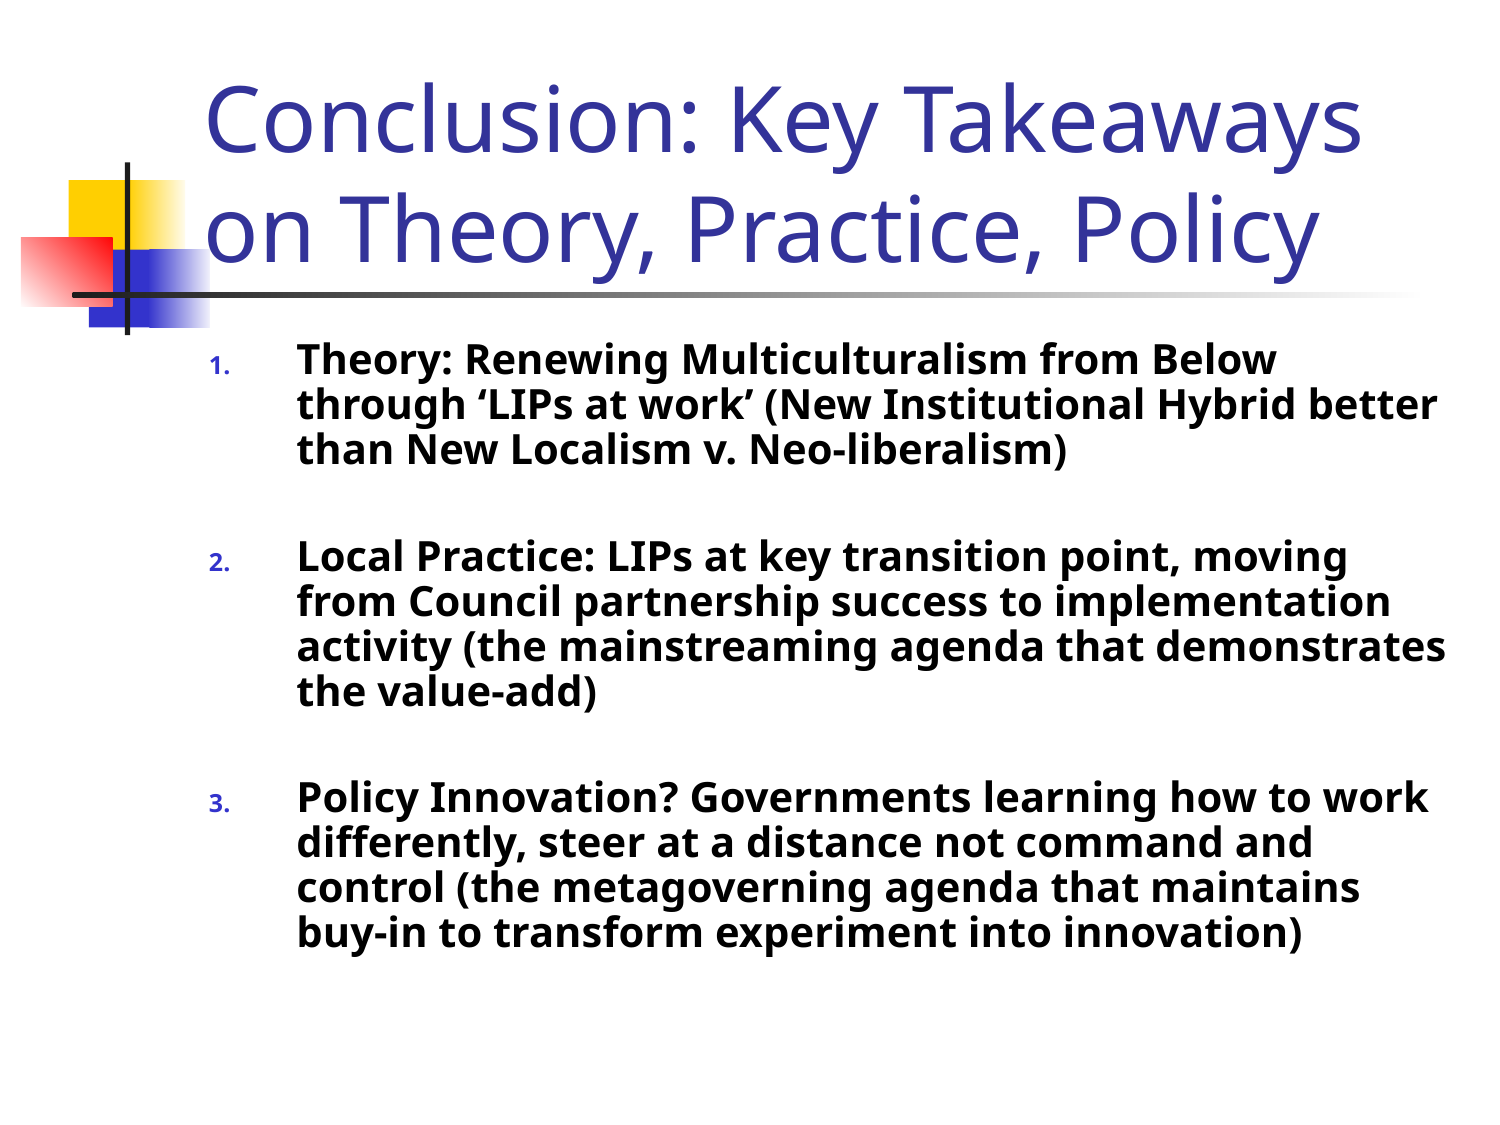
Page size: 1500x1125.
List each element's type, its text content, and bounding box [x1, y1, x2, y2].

title Conclusion: Key Takeaways on Theory, Practice, Policy [188, 101, 1468, 289]
list Theory: Renewing Multiculturalism from Below through ‘LIPs at work’ (New Institutional Hybrid better than New Localism v. Neo-liberalism) Local Practice: LIPs at key transition point, moving from Council partnership success to implementation activity (the mainstreaming agenda that demonstrates the value-add) Policy Innovation? Governments learning how to work differently, steer at a distance not command and control (the metagoverning agenda that maintains buy-in to transform experiment into innovation) [193, 330, 1470, 1007]
